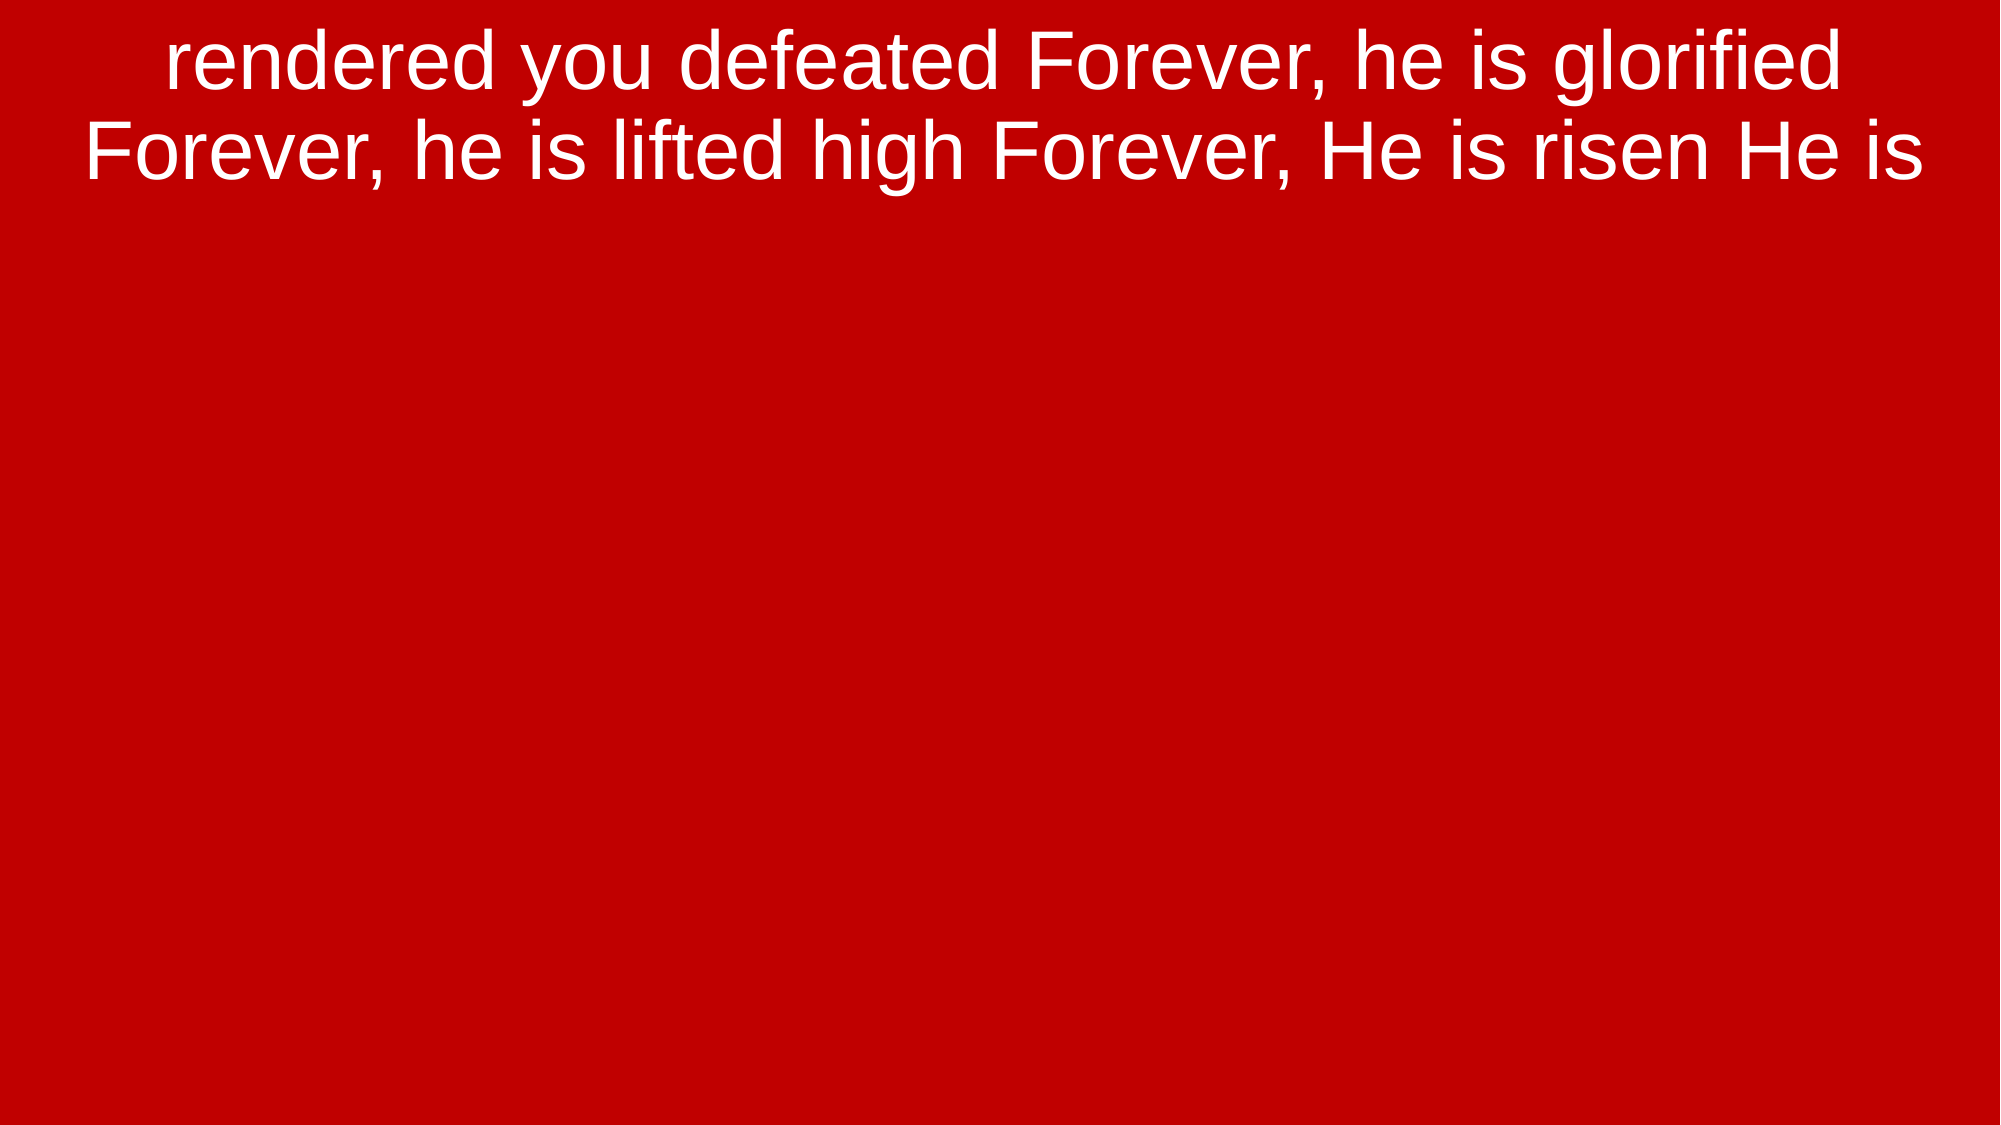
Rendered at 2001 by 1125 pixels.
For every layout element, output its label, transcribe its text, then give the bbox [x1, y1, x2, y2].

list rendered you defeated Forever, he is glorified Forever, he is lifted high Forever, He is risen He is [10, 9, 2000, 784]
